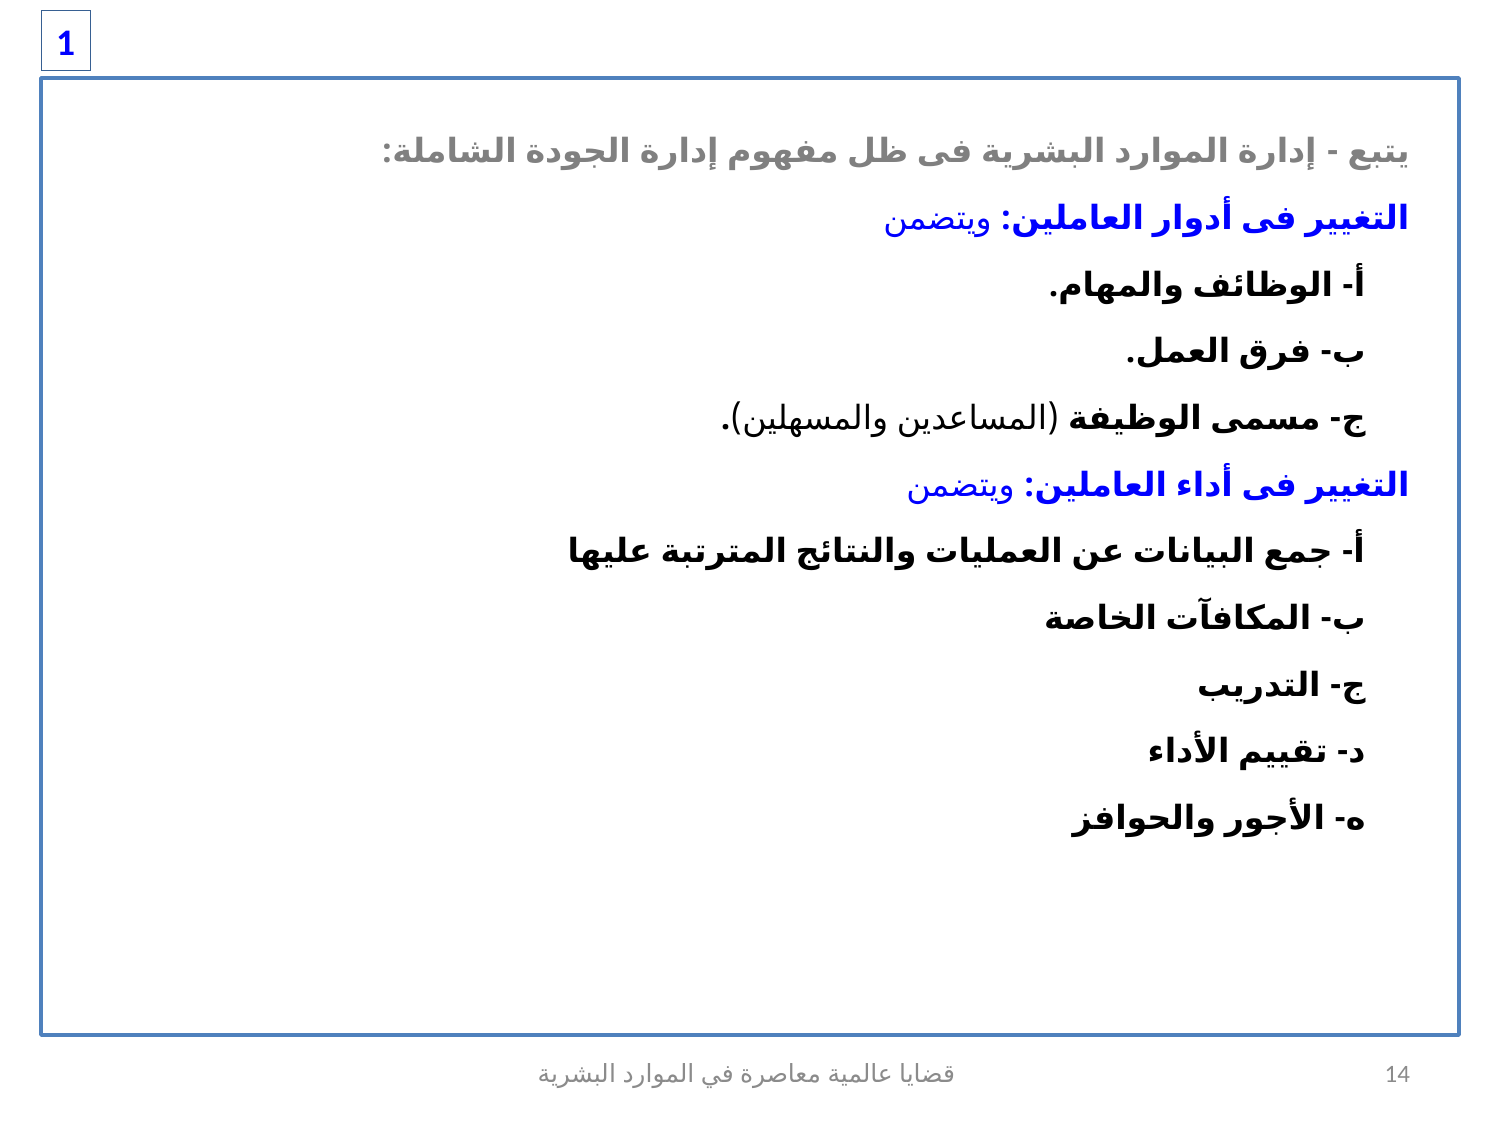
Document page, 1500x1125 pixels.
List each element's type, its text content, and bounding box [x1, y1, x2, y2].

text_box 1 [41, 10, 91, 71]
footer قضايا عالمية معاصرة في الموارد البشرية [512, 1042, 988, 1103]
slide_number 14 [1074, 1042, 1425, 1103]
text_box [39, 76, 1461, 1037]
